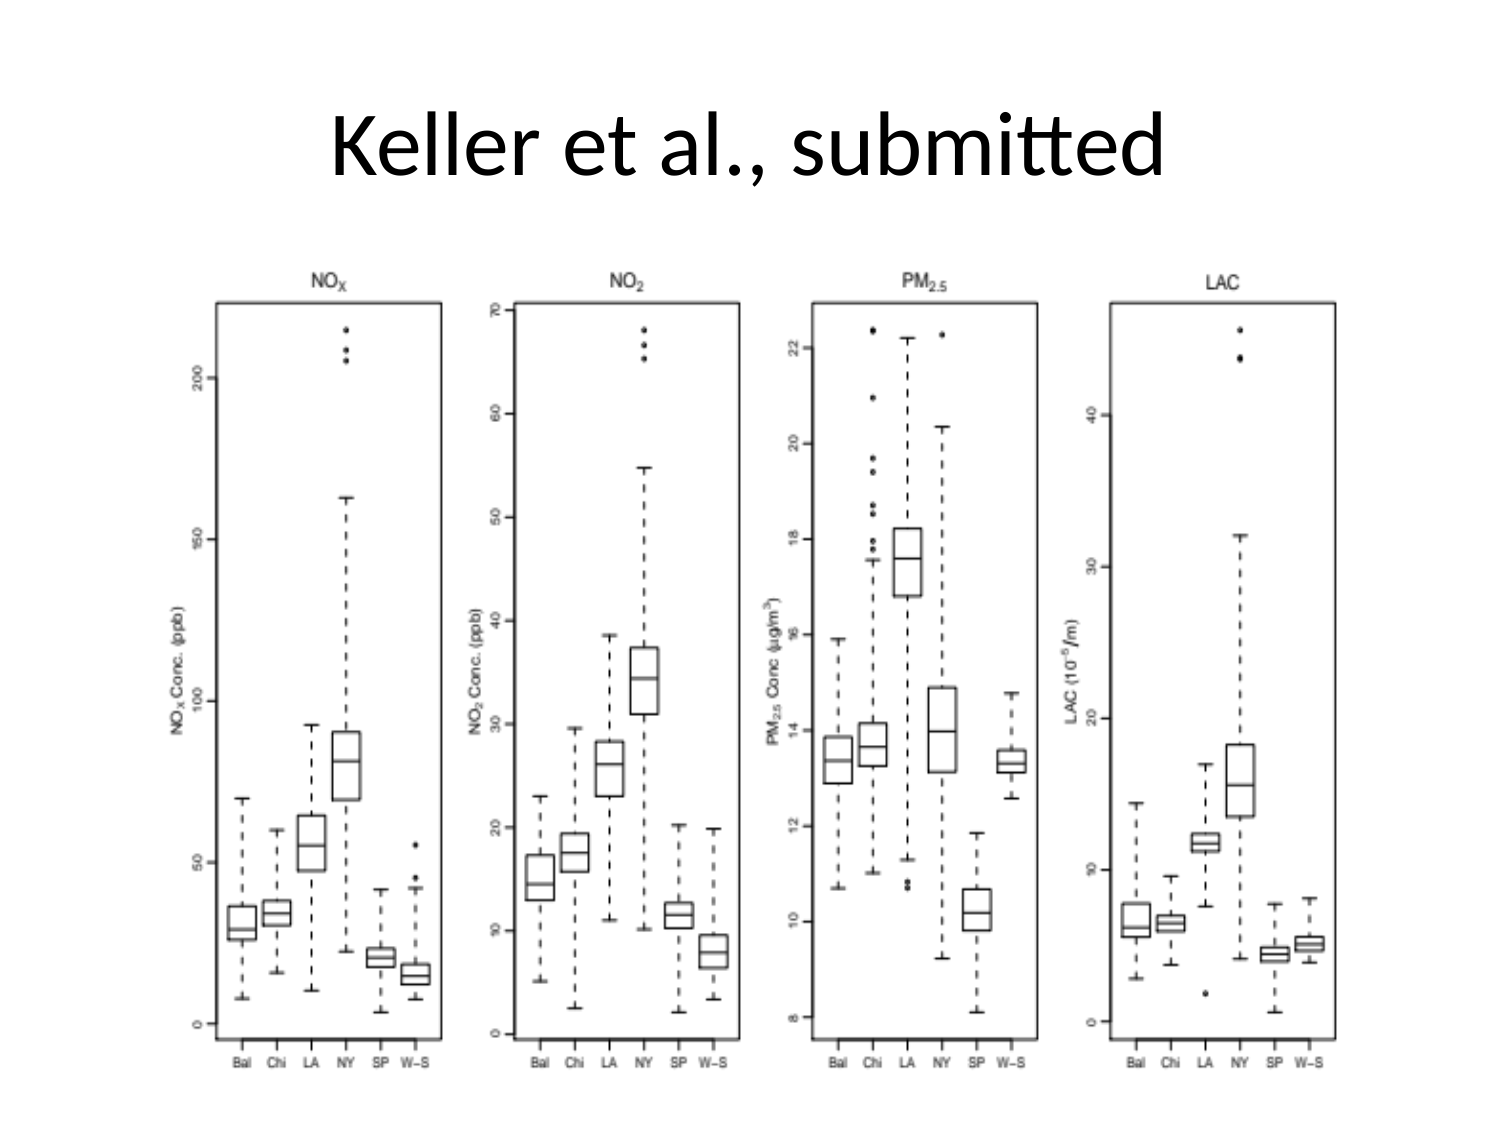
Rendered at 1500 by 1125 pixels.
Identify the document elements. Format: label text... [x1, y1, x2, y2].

title Keller et al., submitted [75, 45, 1425, 233]
picture [162, 262, 1351, 1088]
